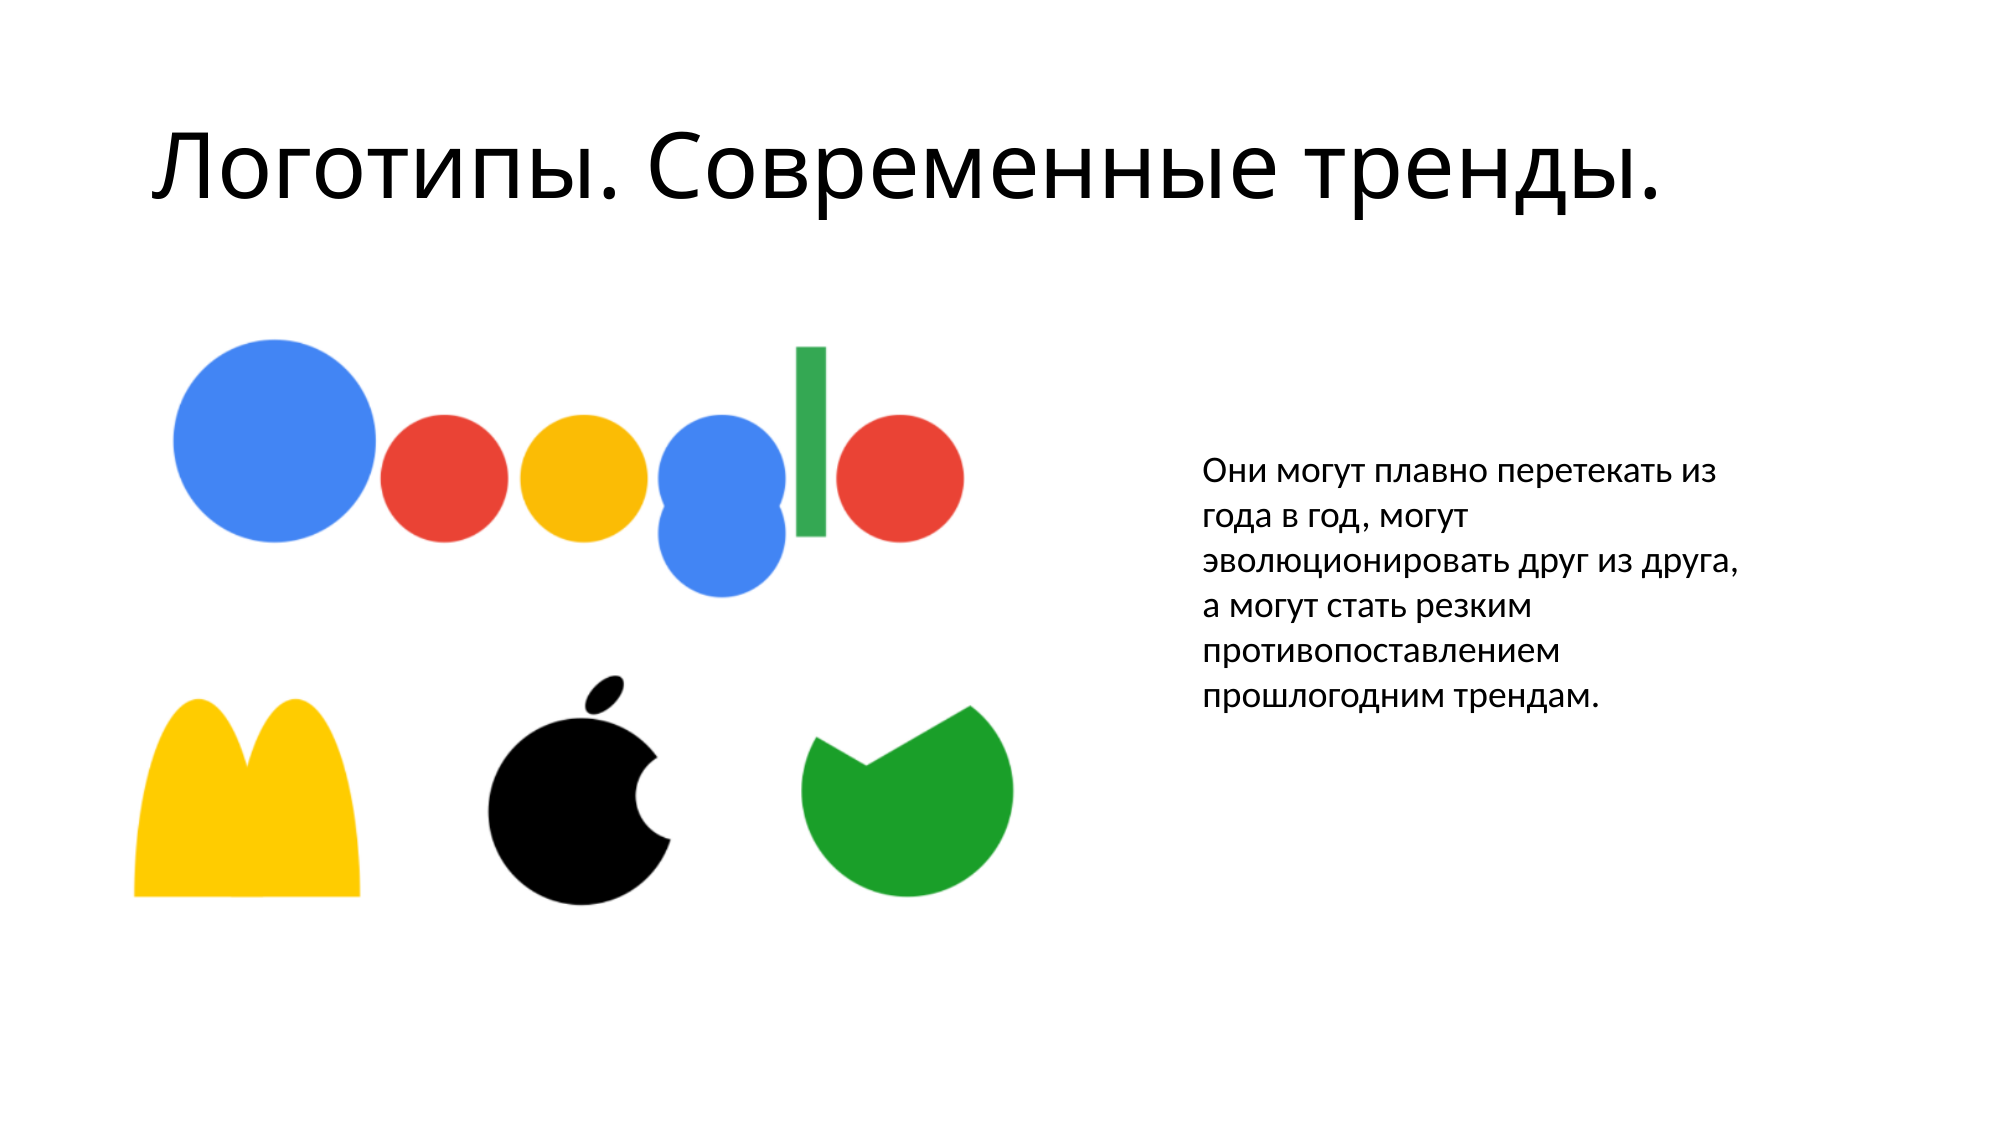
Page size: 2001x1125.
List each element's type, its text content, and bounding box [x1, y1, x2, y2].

text_box Они могут плавно перетекать из года в год, могут эволюционировать друг из друга, а могут стать резким противопоставлением прошлогодним трендам. [1187, 437, 1761, 723]
title Логотипы. Современные тренды. [137, 59, 1863, 278]
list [87, 261, 1058, 976]
